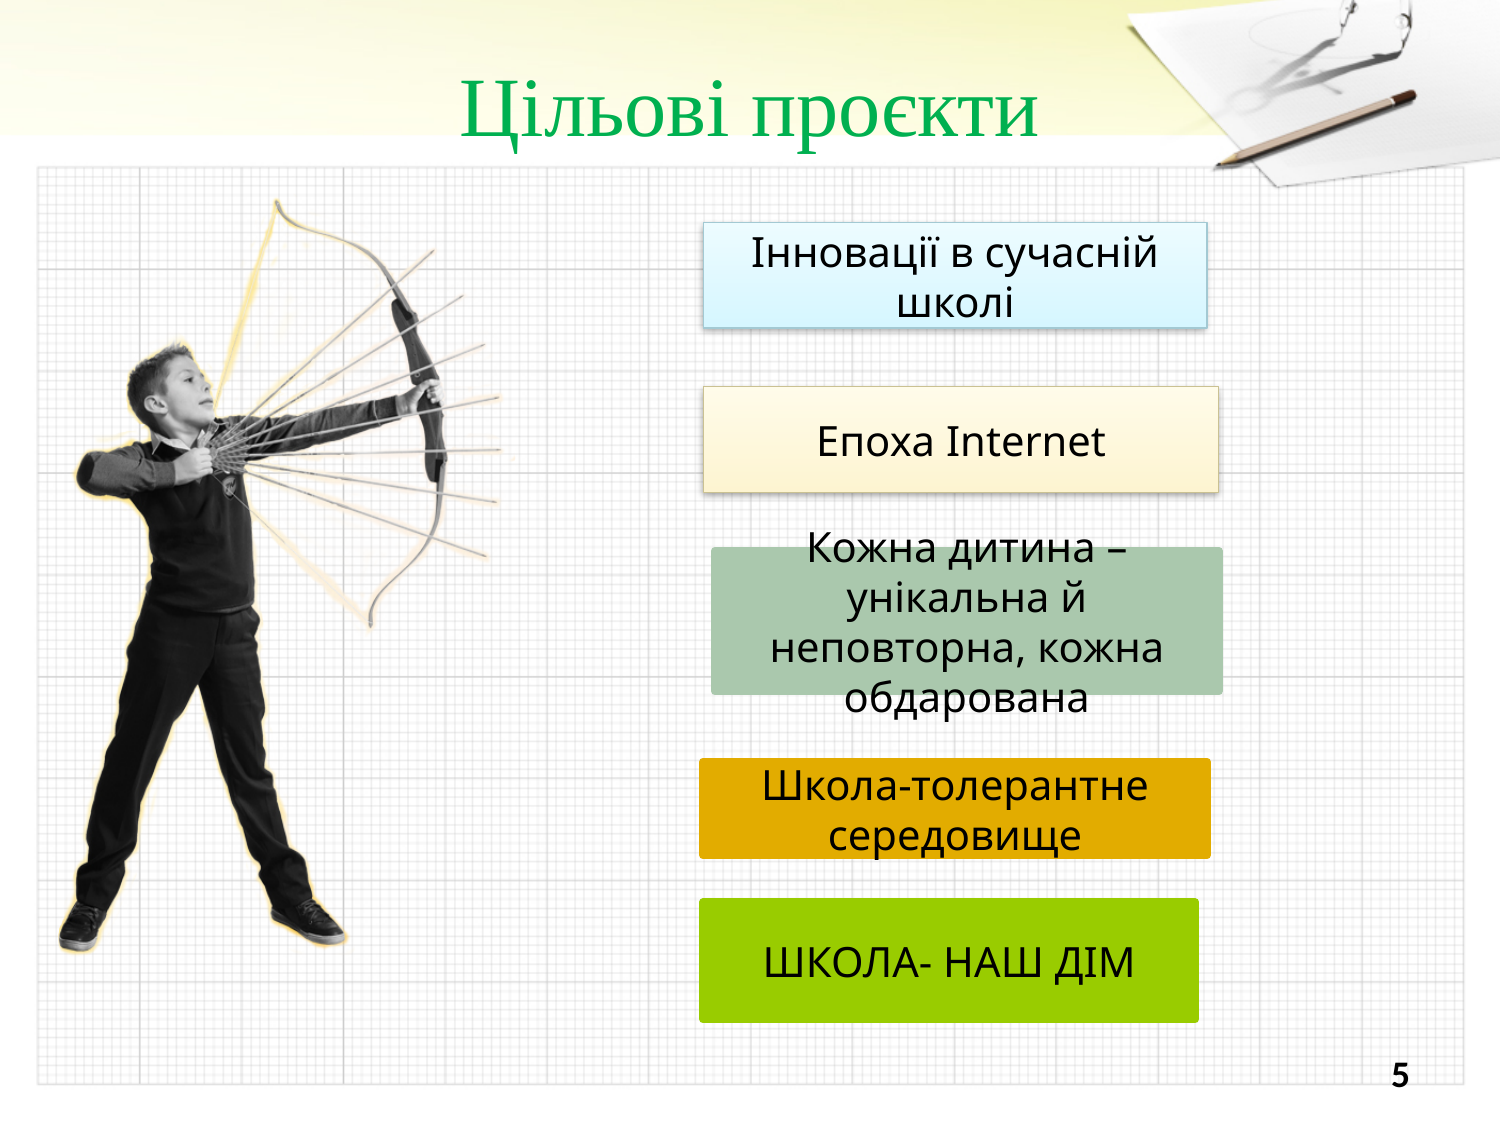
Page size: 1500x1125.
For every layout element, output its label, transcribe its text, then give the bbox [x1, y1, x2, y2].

text_box Епоха Internet [703, 386, 1219, 493]
text_box Кожна дитина – унікальна й неповторна, кожна обдарована [711, 547, 1223, 695]
text_box Інновації в сучасній школі [703, 222, 1208, 329]
list [566, 196, 1425, 1043]
text_box ШКОЛА- НАШ ДІМ [699, 898, 1199, 1023]
title Цільові проєкти [75, 43, 1425, 161]
text_box Школа-толерантне середовище [699, 758, 1211, 859]
slide_number 5 [1074, 1042, 1425, 1103]
picture [0, 0, 1500, 1125]
